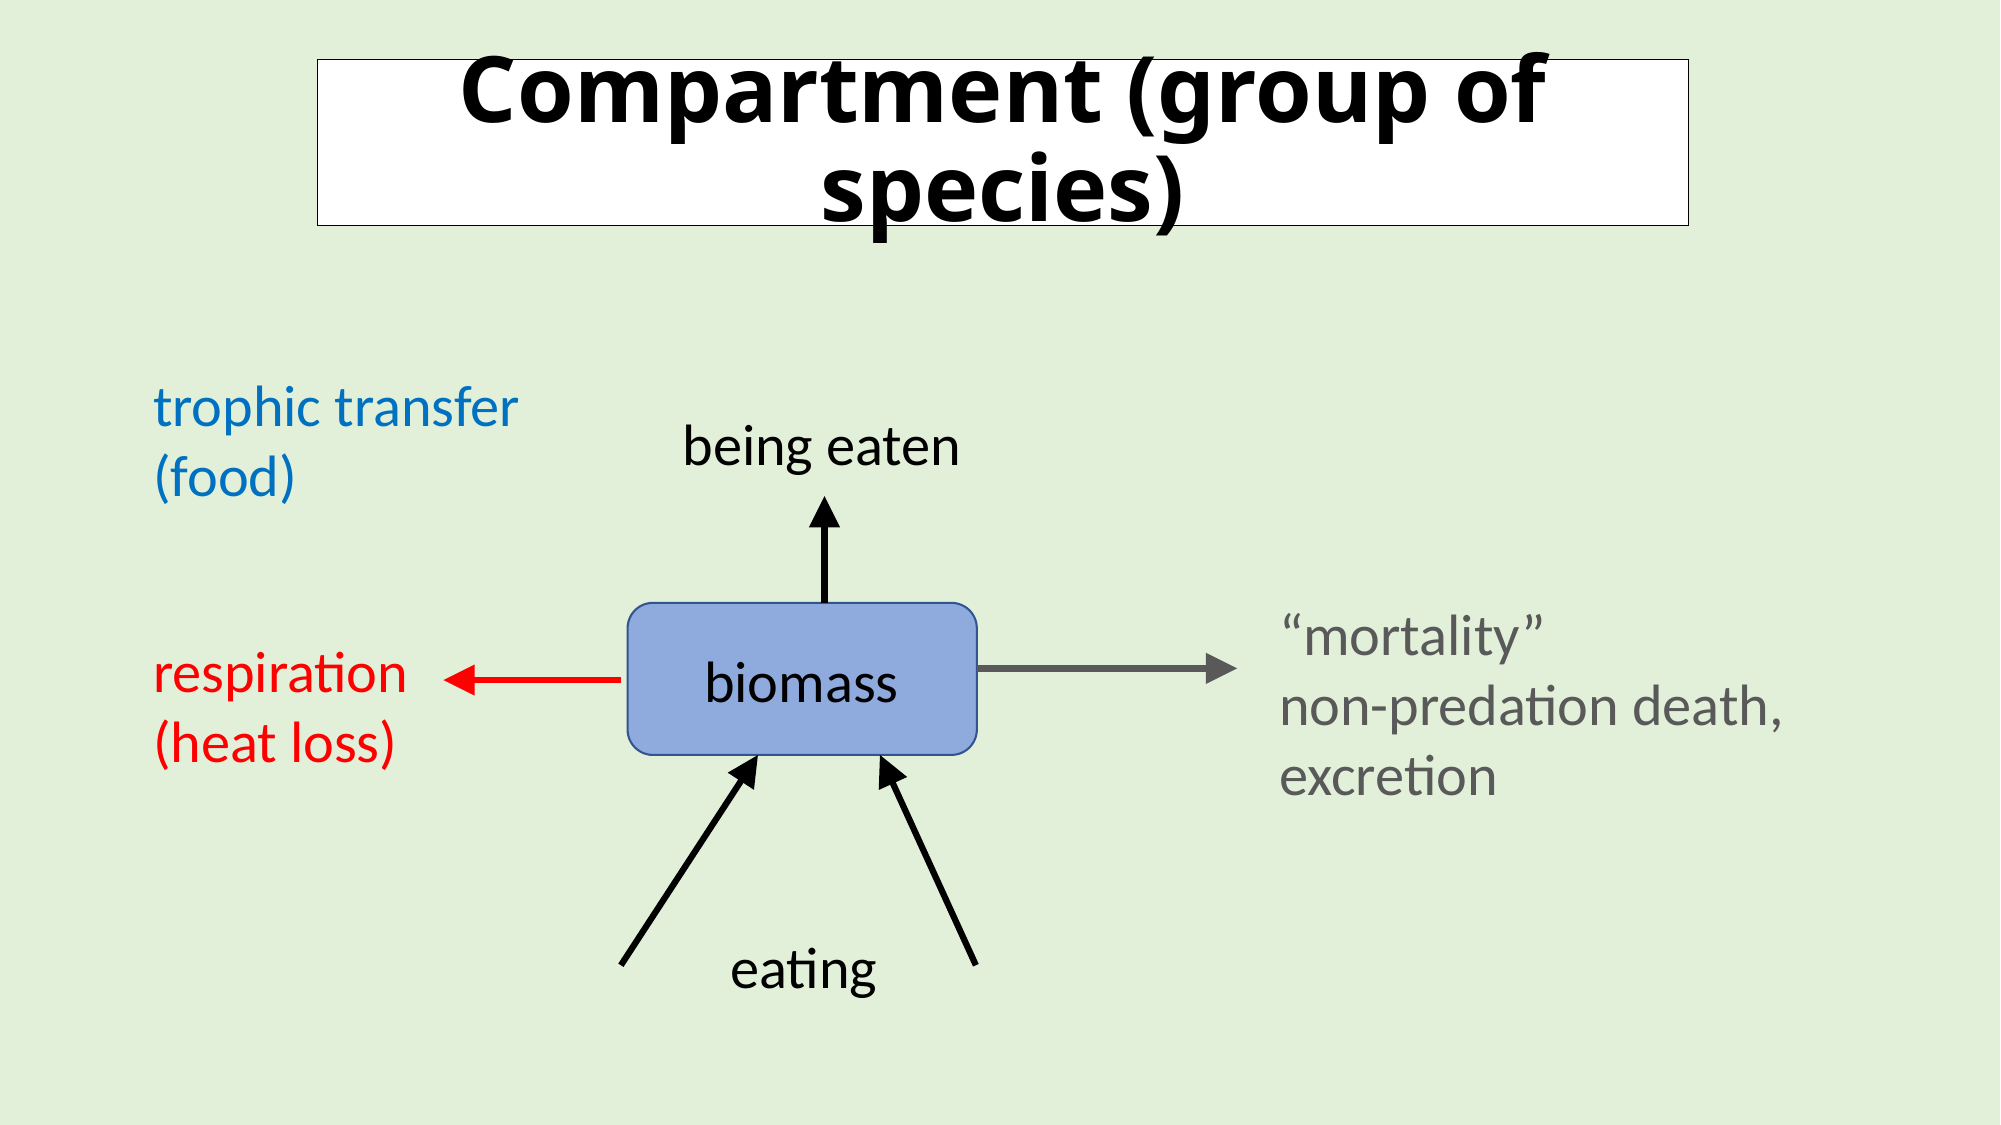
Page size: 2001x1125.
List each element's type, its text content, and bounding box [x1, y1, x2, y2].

text_box being eaten [667, 399, 1093, 485]
text_box trophic transfer (food) [138, 360, 563, 516]
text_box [879, 754, 976, 966]
text_box [626, 601, 978, 756]
text_box biomass [689, 637, 994, 722]
text_box respiration (heat loss) [138, 626, 450, 782]
text_box eating [715, 922, 1141, 1008]
title Compartment (group of species) [317, 59, 1689, 226]
text_box “mortality” non-predation death, excretion [1264, 590, 1842, 815]
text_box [620, 754, 758, 966]
